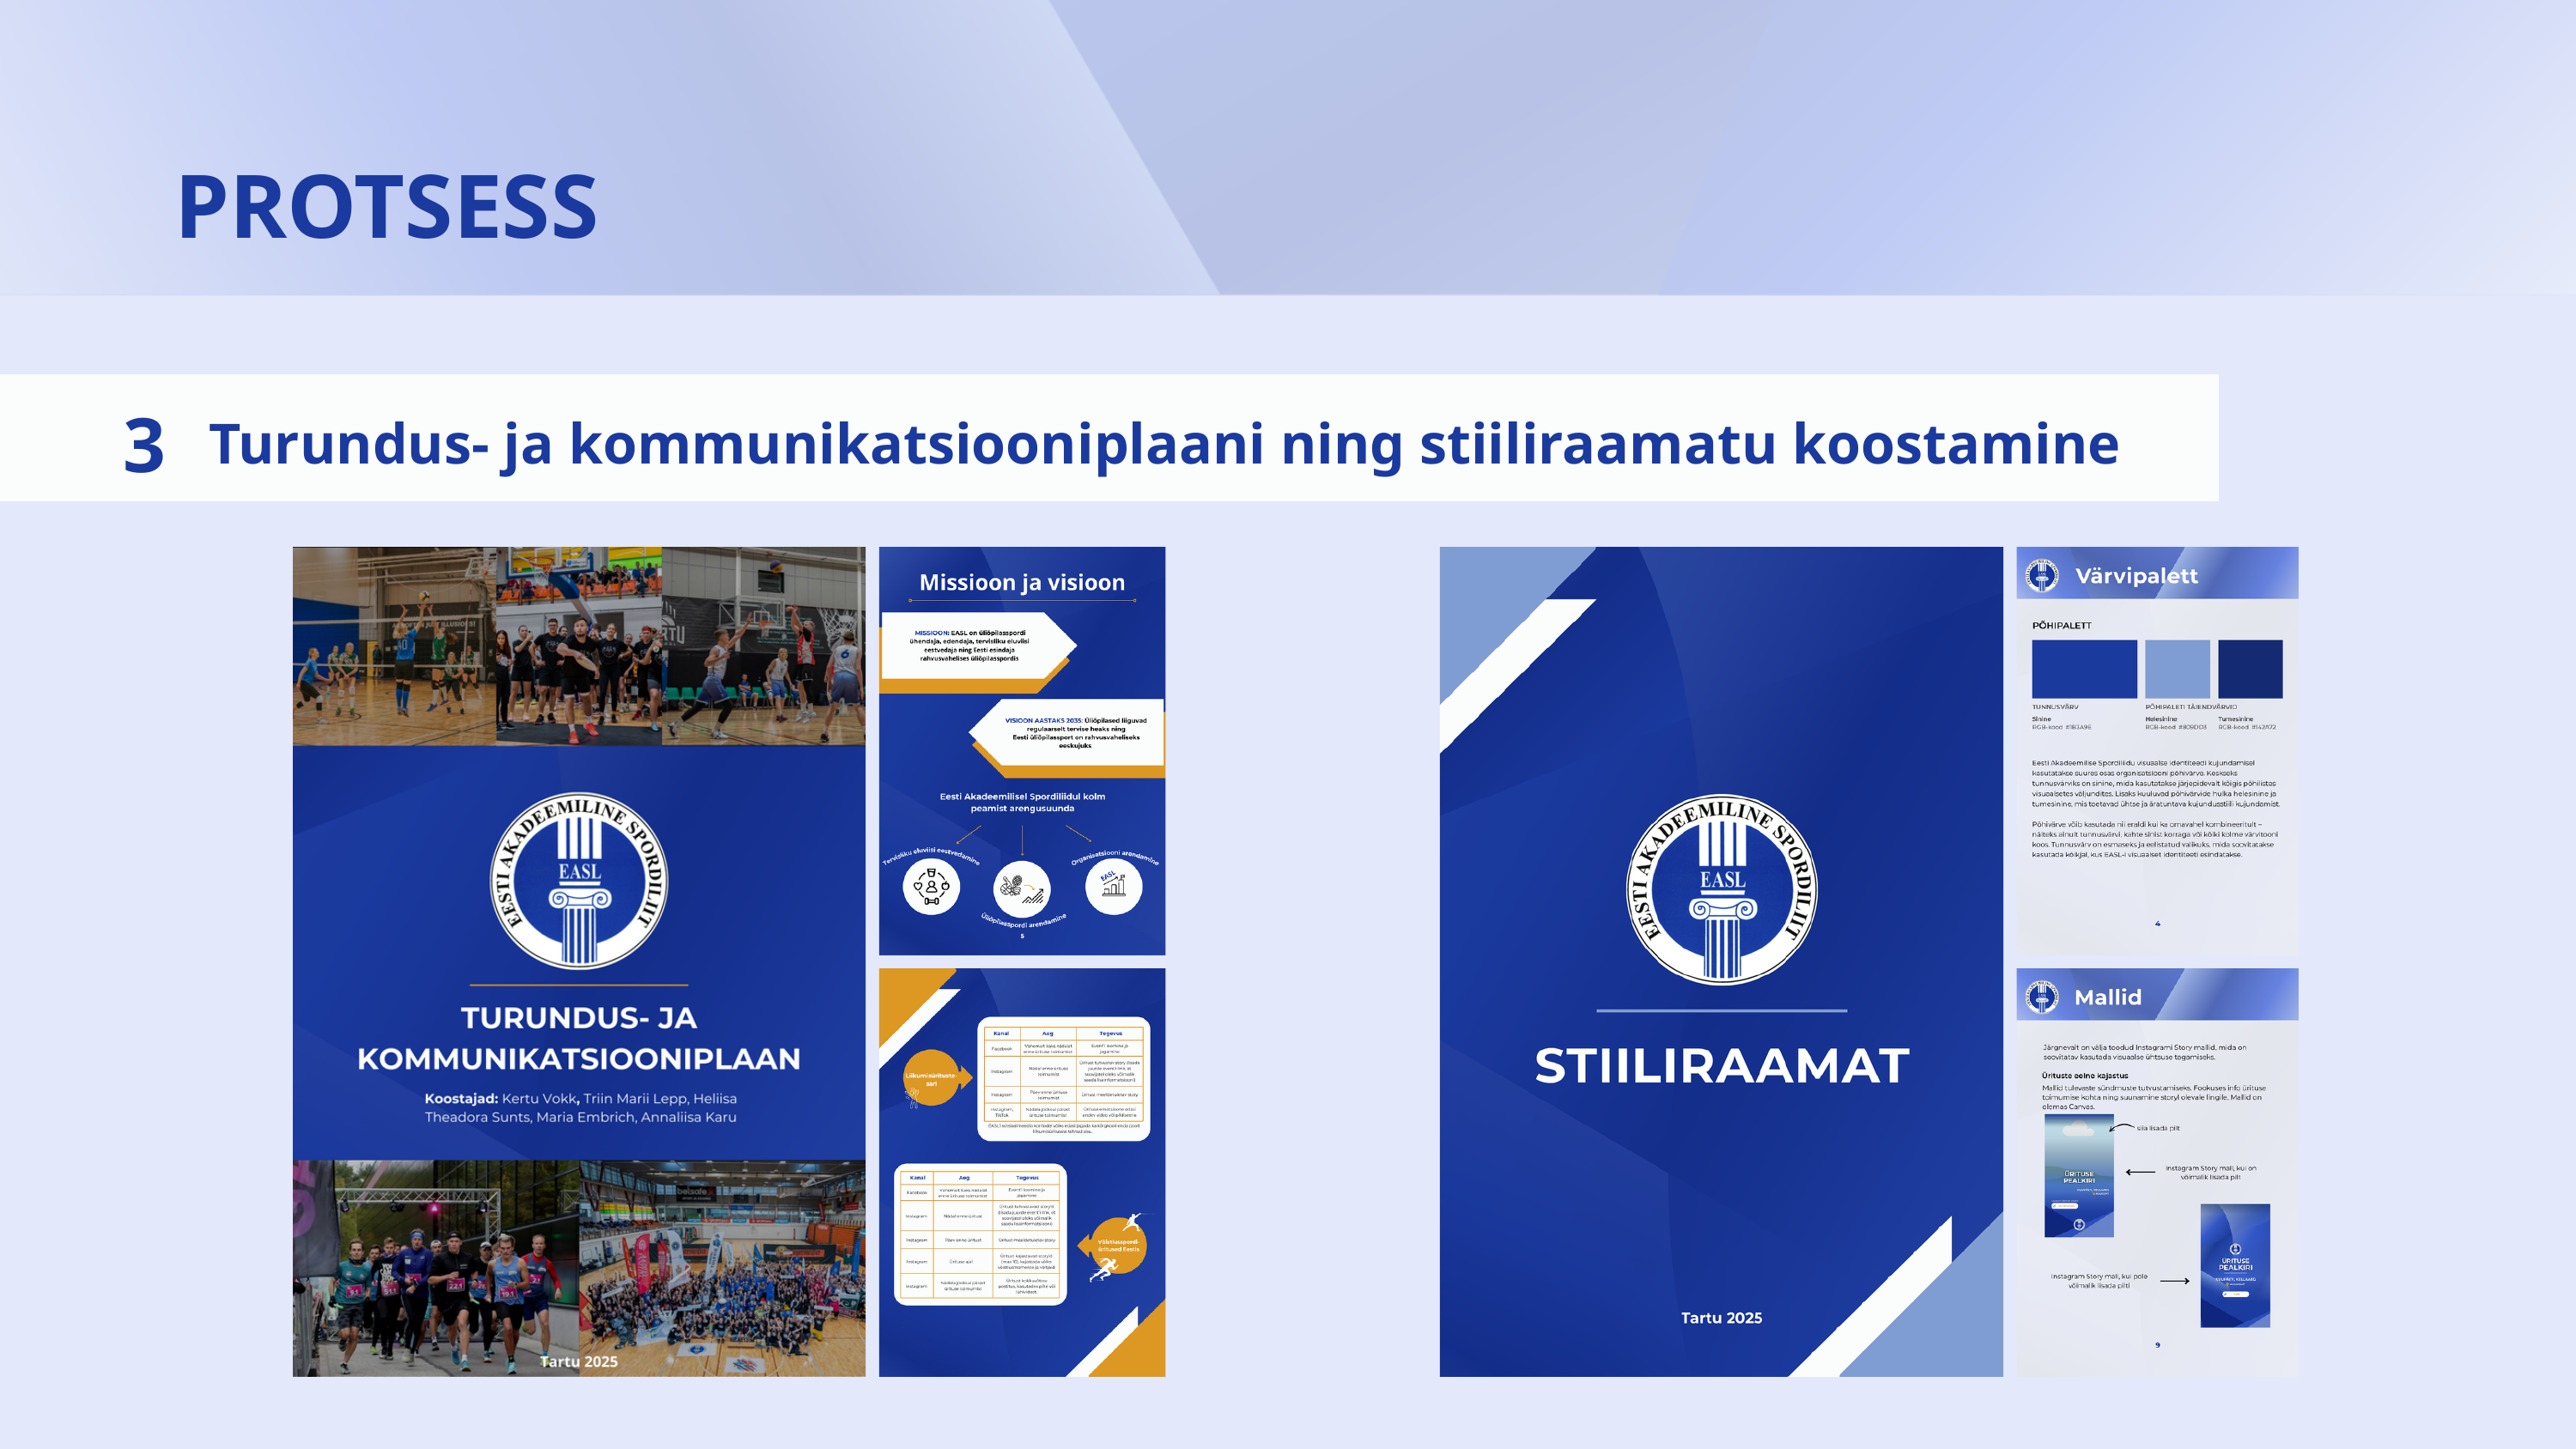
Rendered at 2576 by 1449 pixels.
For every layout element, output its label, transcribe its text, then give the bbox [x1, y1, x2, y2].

picture [0, 0, 2576, 1449]
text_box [0, 373, 2220, 502]
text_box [1439, 547, 2299, 1378]
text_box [292, 547, 1166, 1378]
text_box PROTSESS [144, 132, 629, 256]
